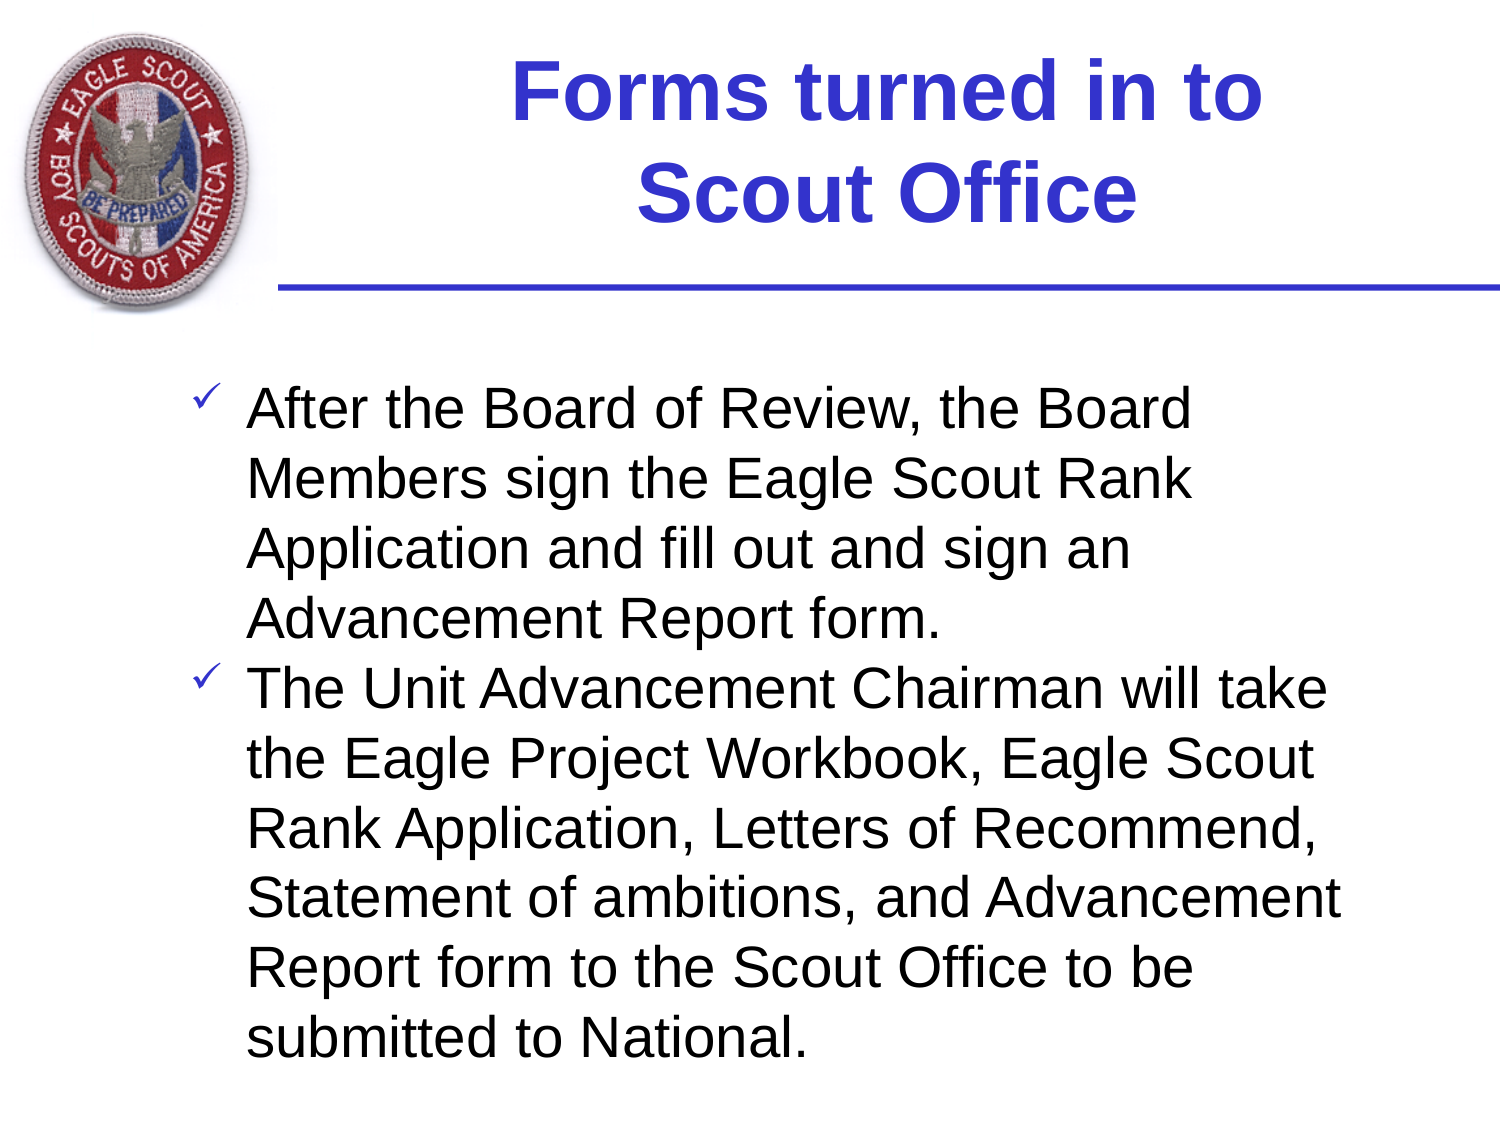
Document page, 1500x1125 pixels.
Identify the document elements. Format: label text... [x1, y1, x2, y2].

text_box After the Board of Review, the Board Members sign the Eagle Scout Rank Application and fill out and sign an Advancement Report form. The Unit Advancement Chairman will take the Eagle Project Workbook, Eagle Scout Rank Application, Letters of Recommend, Statement of ambitions, and Advancement Report form to the Scout Office to be submitted to National. [174, 362, 1400, 1025]
list [150, 337, 1375, 1000]
title Forms turned in to Scout Office [337, 12, 1463, 263]
picture [0, 12, 278, 350]
